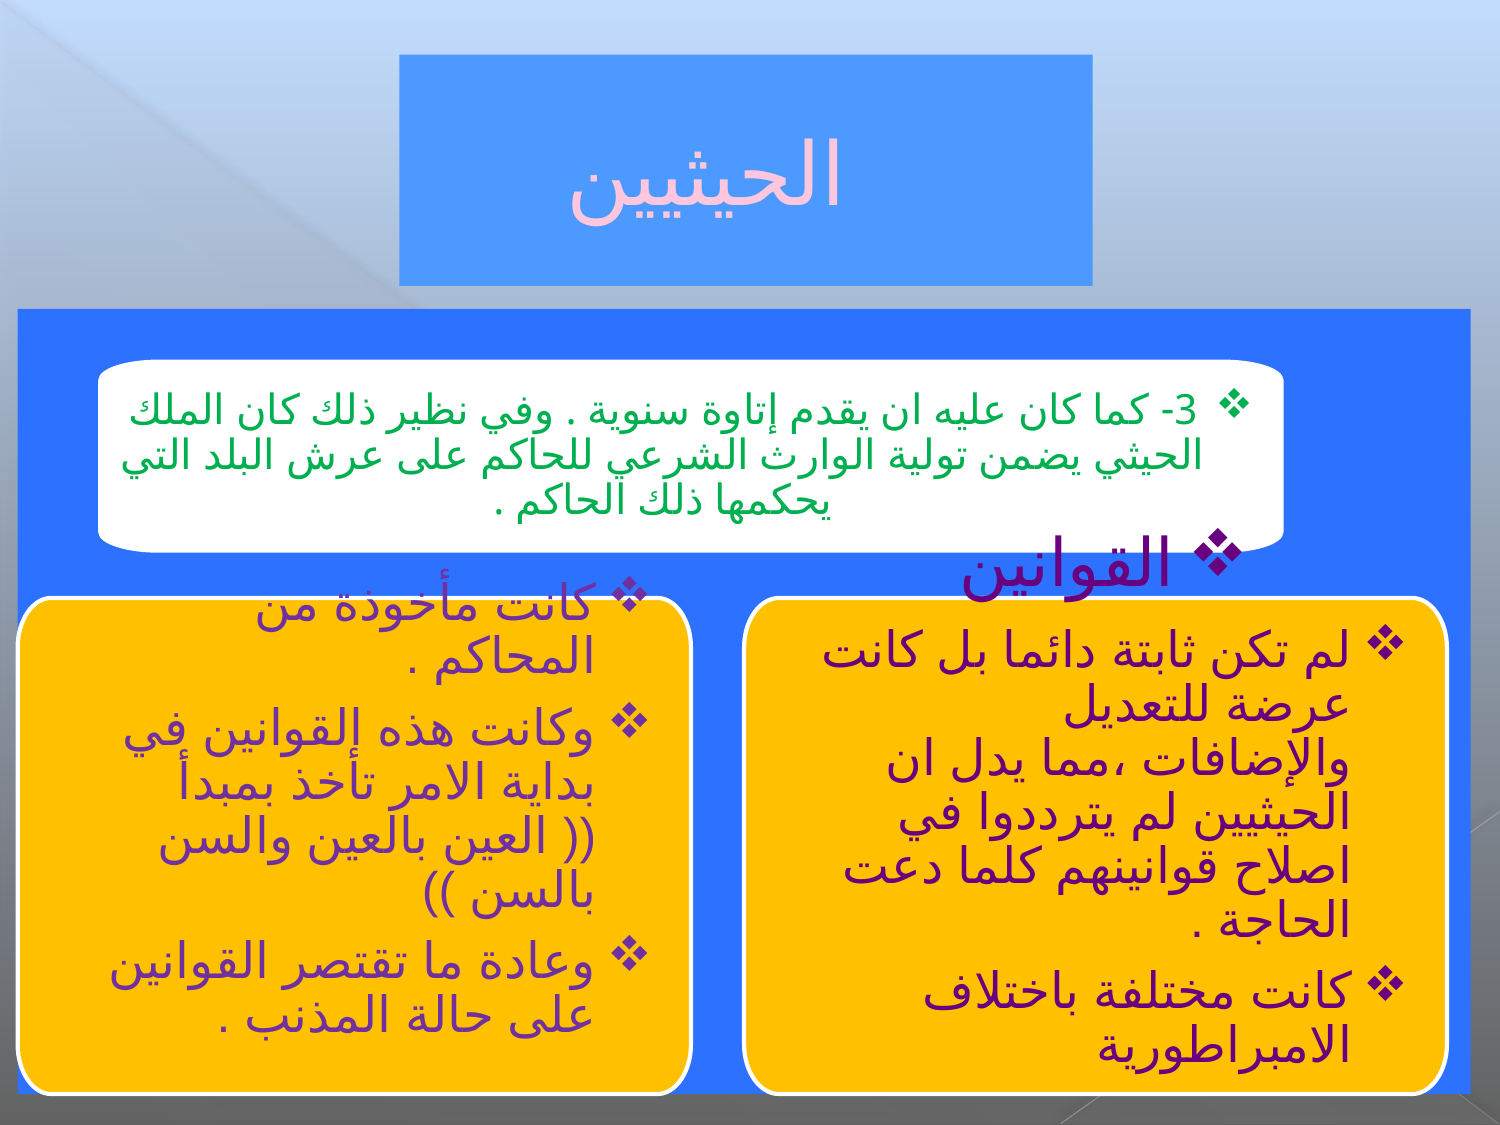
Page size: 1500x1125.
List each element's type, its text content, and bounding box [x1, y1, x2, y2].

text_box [17, 308, 1471, 1095]
title الحيثيين [399, 54, 1093, 286]
